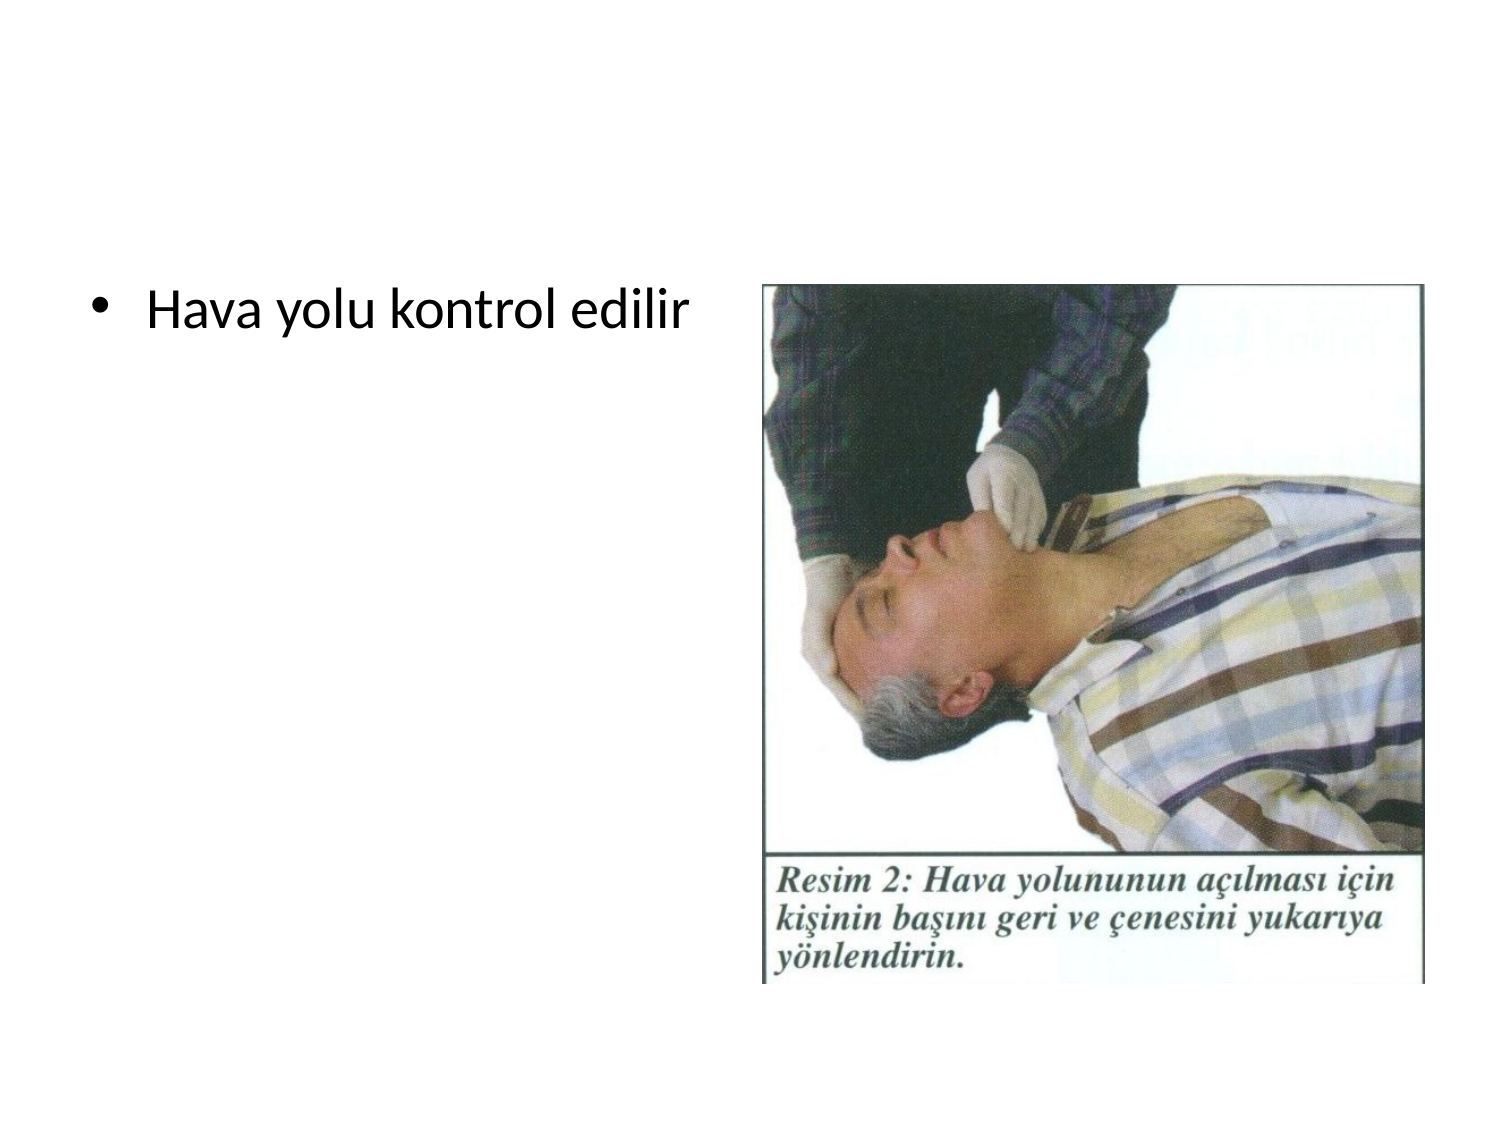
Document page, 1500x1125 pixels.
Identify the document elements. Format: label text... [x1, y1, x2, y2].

list Hava yolu kontrol edilir [75, 262, 738, 1006]
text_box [762, 284, 1426, 984]
